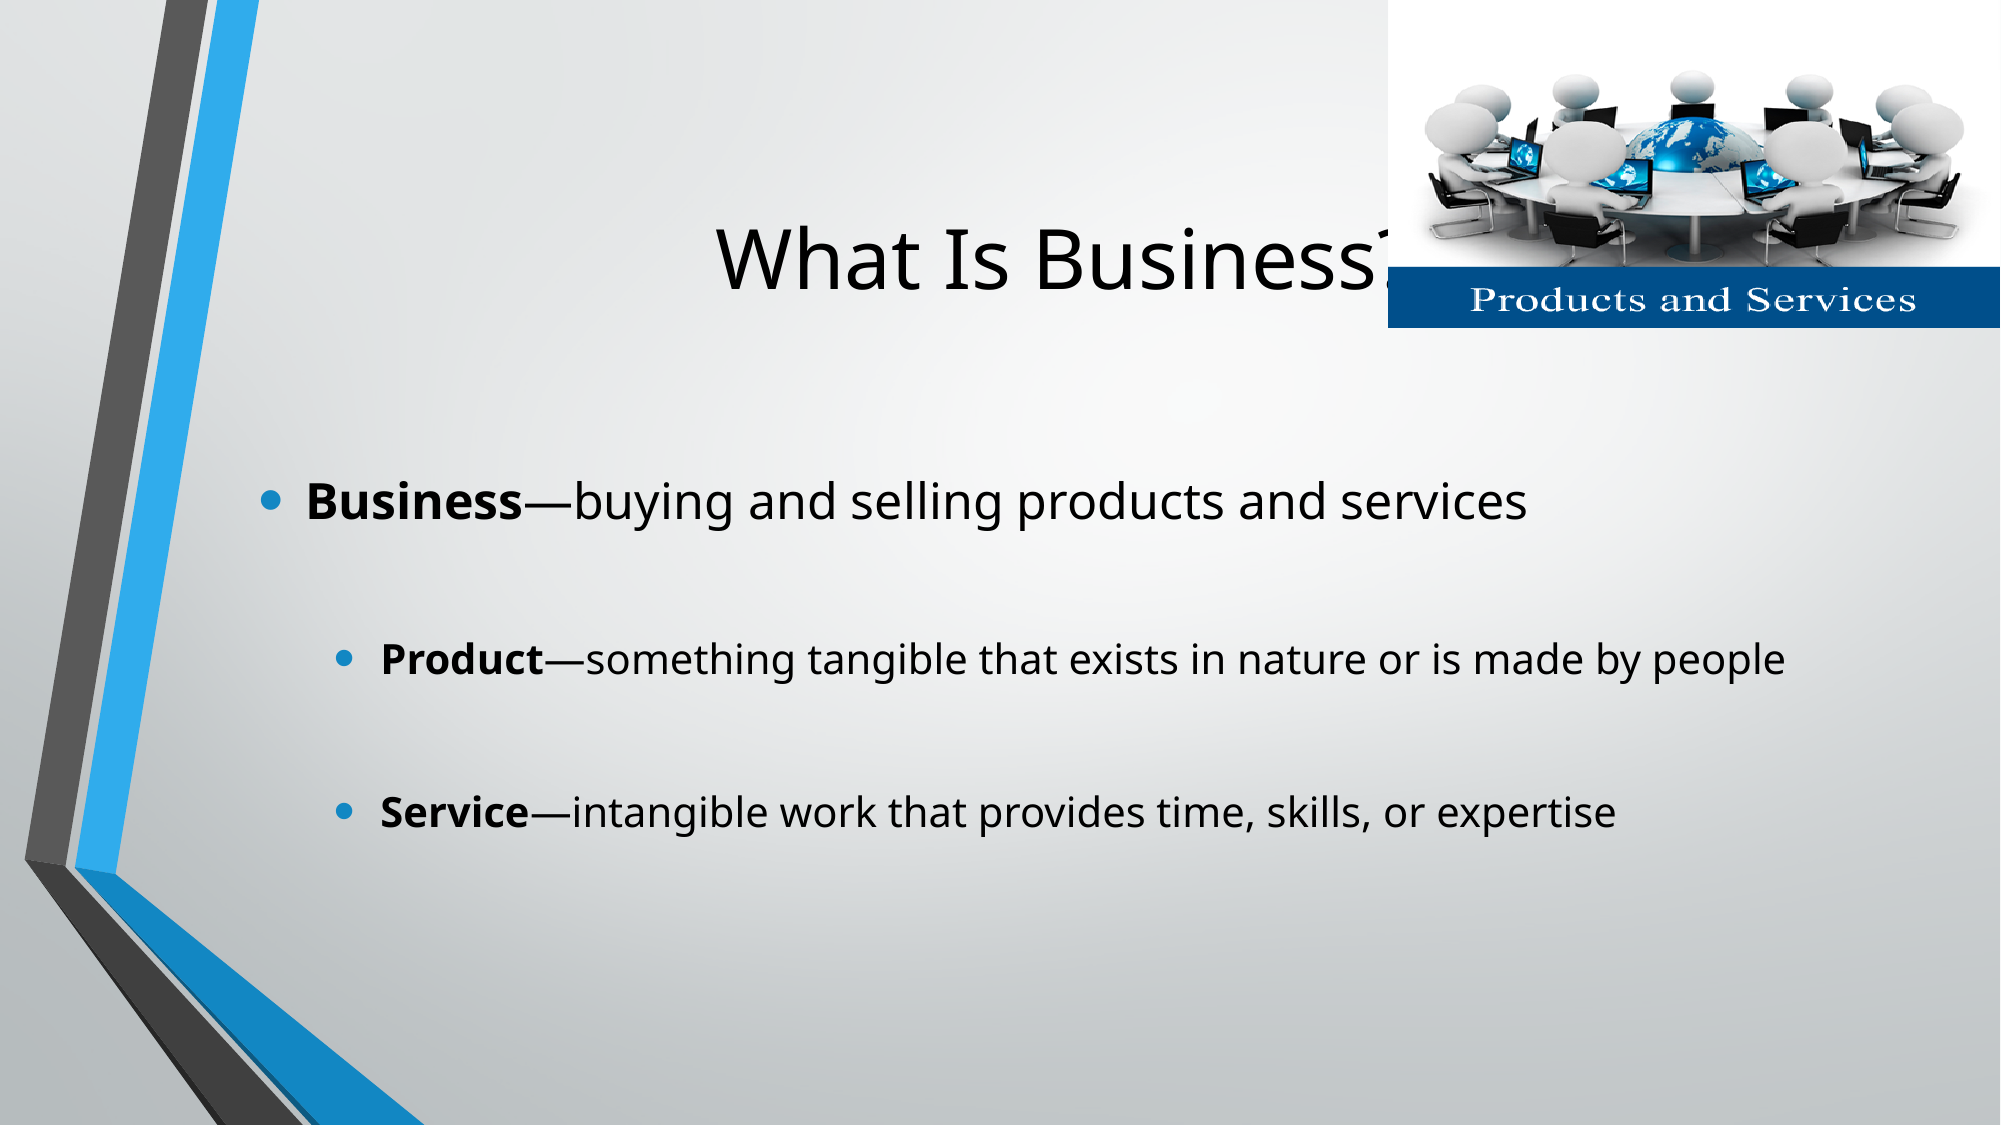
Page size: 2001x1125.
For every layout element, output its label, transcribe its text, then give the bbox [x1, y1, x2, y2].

title What Is Business? [243, 112, 1887, 400]
picture [1387, 0, 2000, 329]
list Business—buying and selling products and services Product—something tangible that exists in nature or is made by people Service—intangible work that provides time, skills, or expertise [243, 437, 1887, 950]
